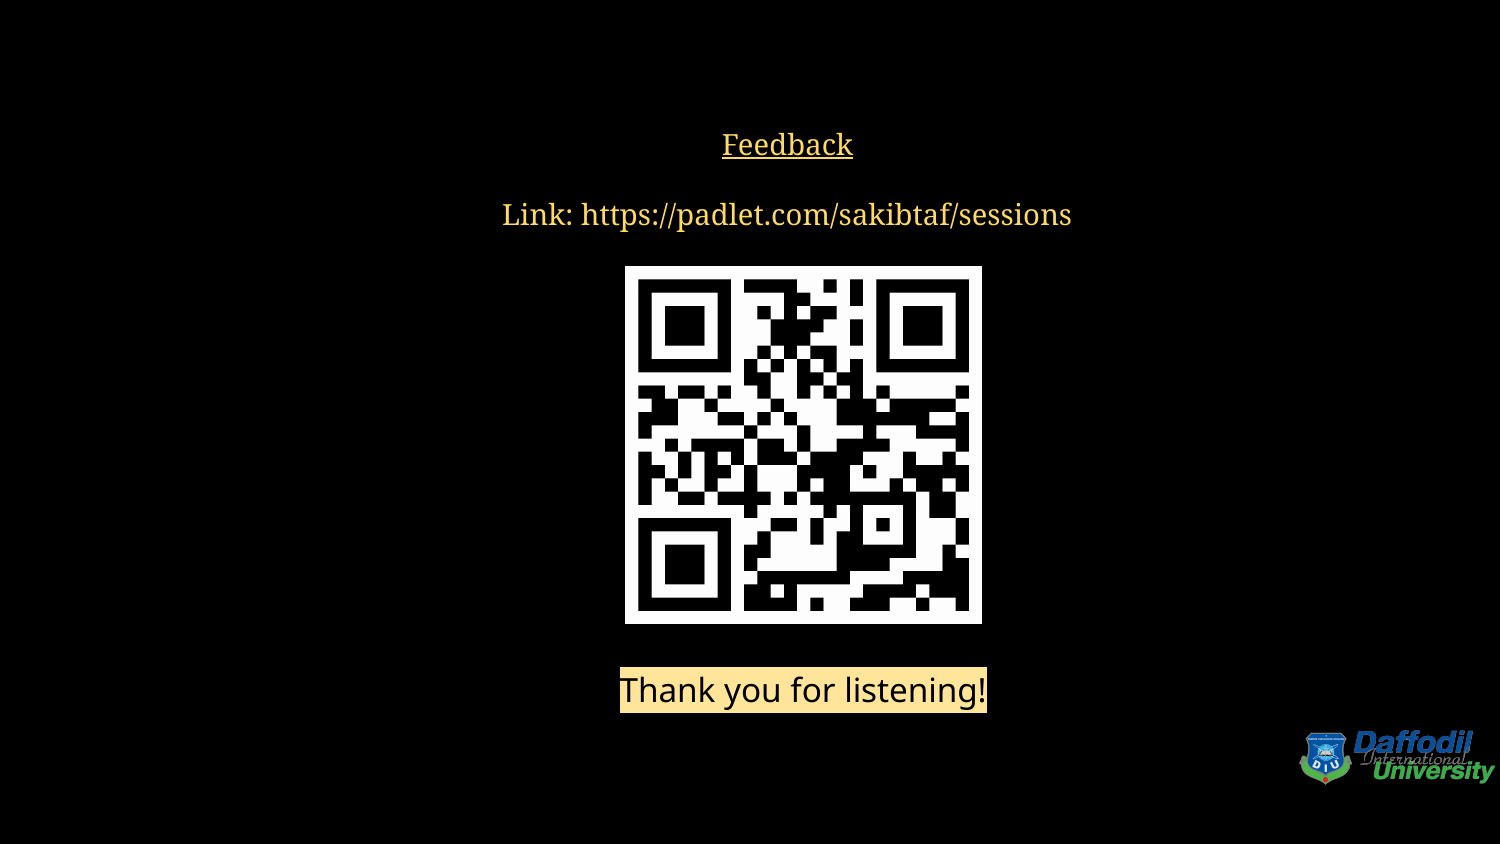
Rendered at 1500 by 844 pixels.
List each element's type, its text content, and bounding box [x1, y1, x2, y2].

text_box Thank you for listening! [528, 654, 1078, 805]
picture [1293, 654, 1500, 844]
picture [624, 266, 982, 624]
text_box Feedback Link: https://padlet.com/sakibtaf/sessions [366, 110, 1134, 246]
